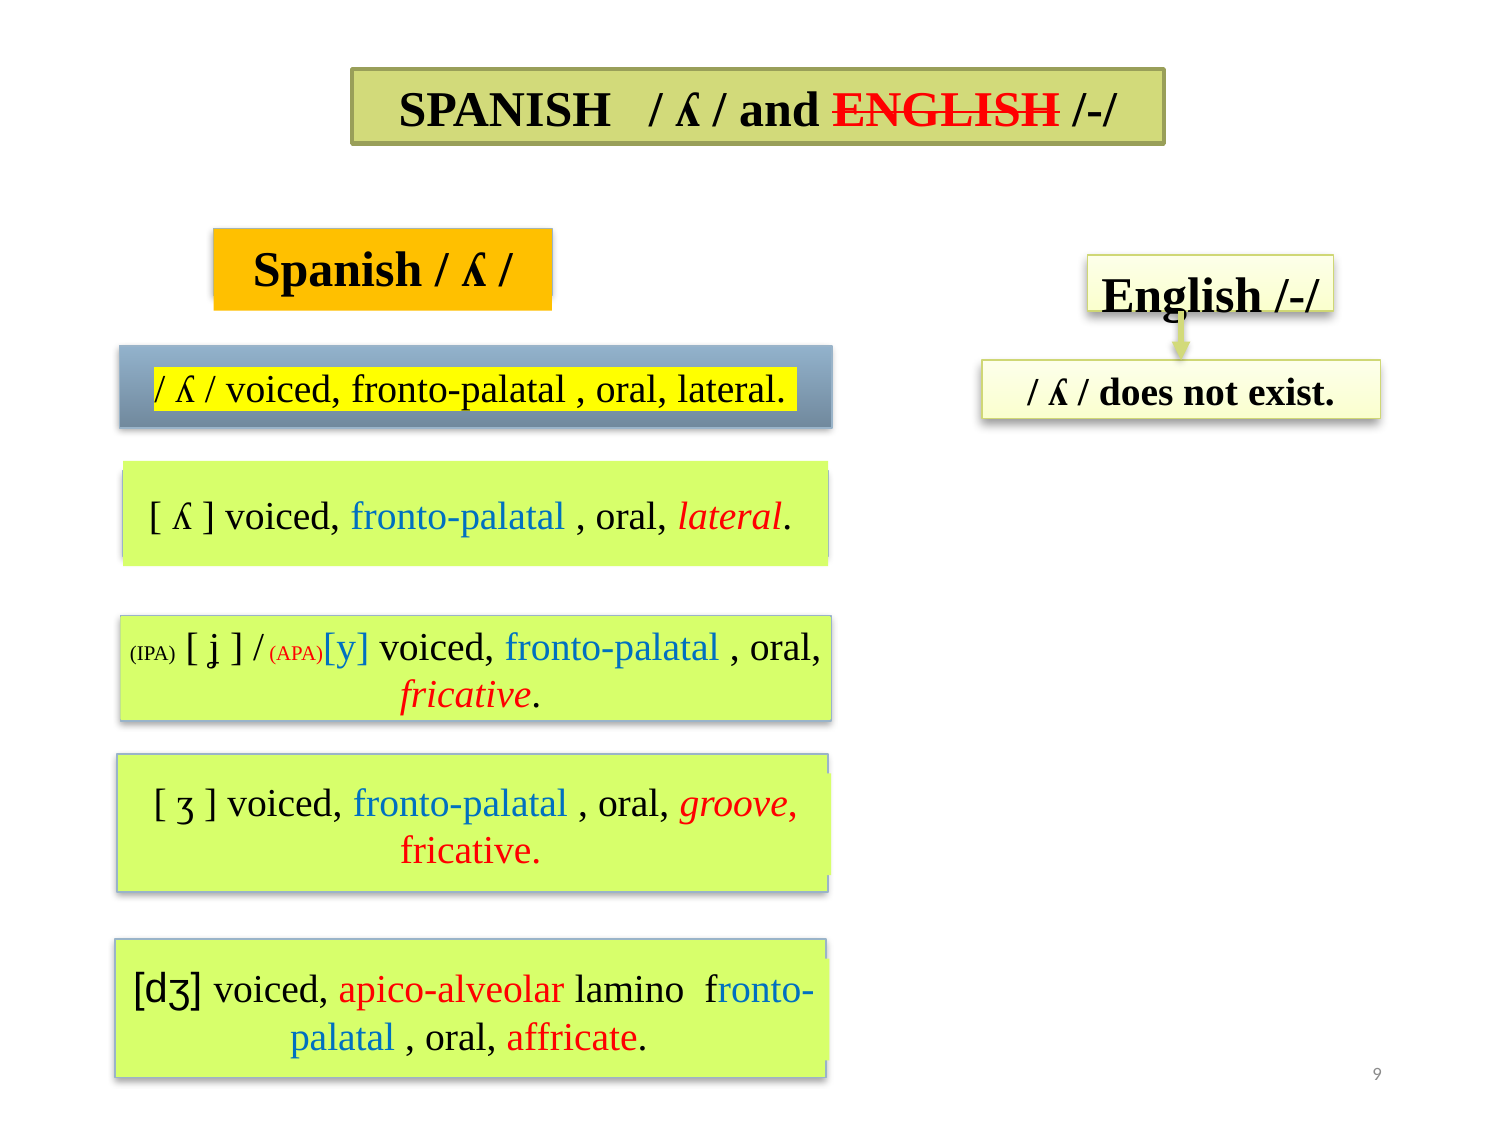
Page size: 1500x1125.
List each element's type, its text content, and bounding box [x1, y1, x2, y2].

slide_number 9 [1059, 1042, 1397, 1103]
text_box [115, 938, 830, 1078]
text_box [117, 753, 832, 893]
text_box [1087, 254, 1334, 324]
text_box [1174, 324, 1188, 359]
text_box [351, 68, 1165, 229]
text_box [119, 345, 832, 428]
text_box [120, 615, 831, 721]
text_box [213, 228, 552, 311]
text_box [981, 359, 1381, 420]
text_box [123, 460, 829, 567]
